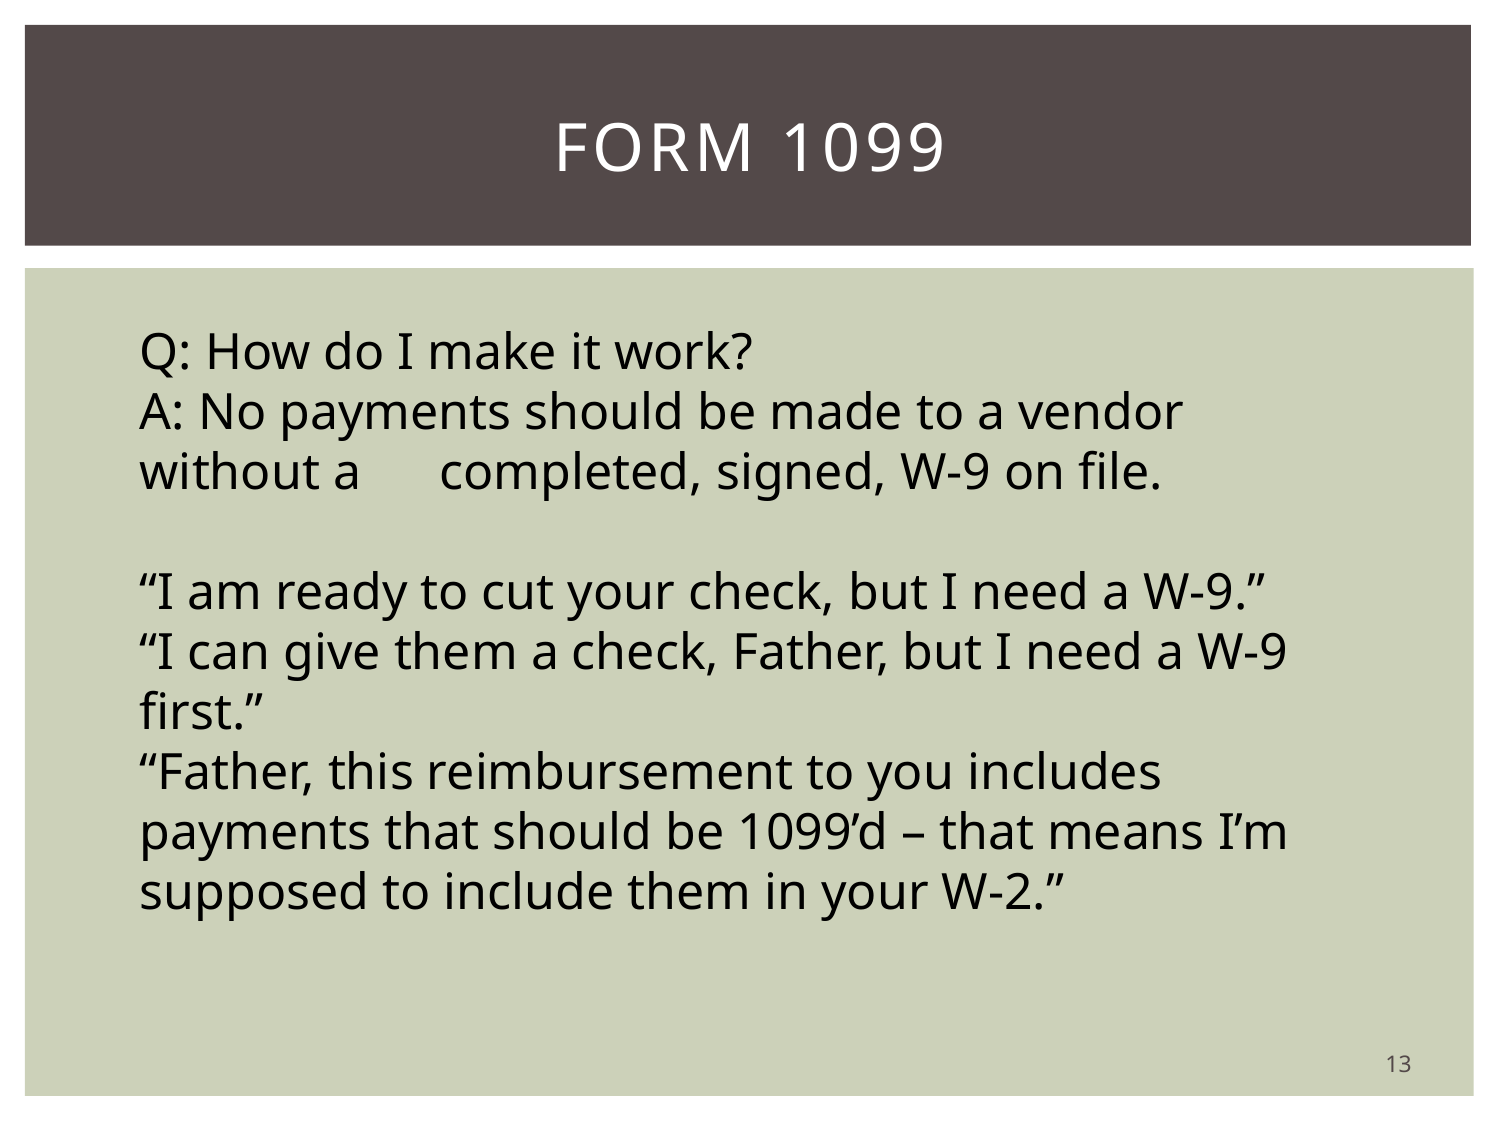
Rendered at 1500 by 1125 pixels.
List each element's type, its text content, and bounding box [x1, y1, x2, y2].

title Form 1099 [62, 58, 1438, 232]
text_box Q: How do I make it work? A: No payments should be made to a vendor without a completed, signed, W-9 on file. “I am ready to cut your check, but I need a W-9.” “I can give them a check, Father, but I need a W-9 first.” “Father, this reimbursement to you includes payments that should be 1099’d – that means I’m supposed to include them in your W-2.” [125, 312, 1375, 928]
slide_number 13 [1349, 1041, 1448, 1089]
